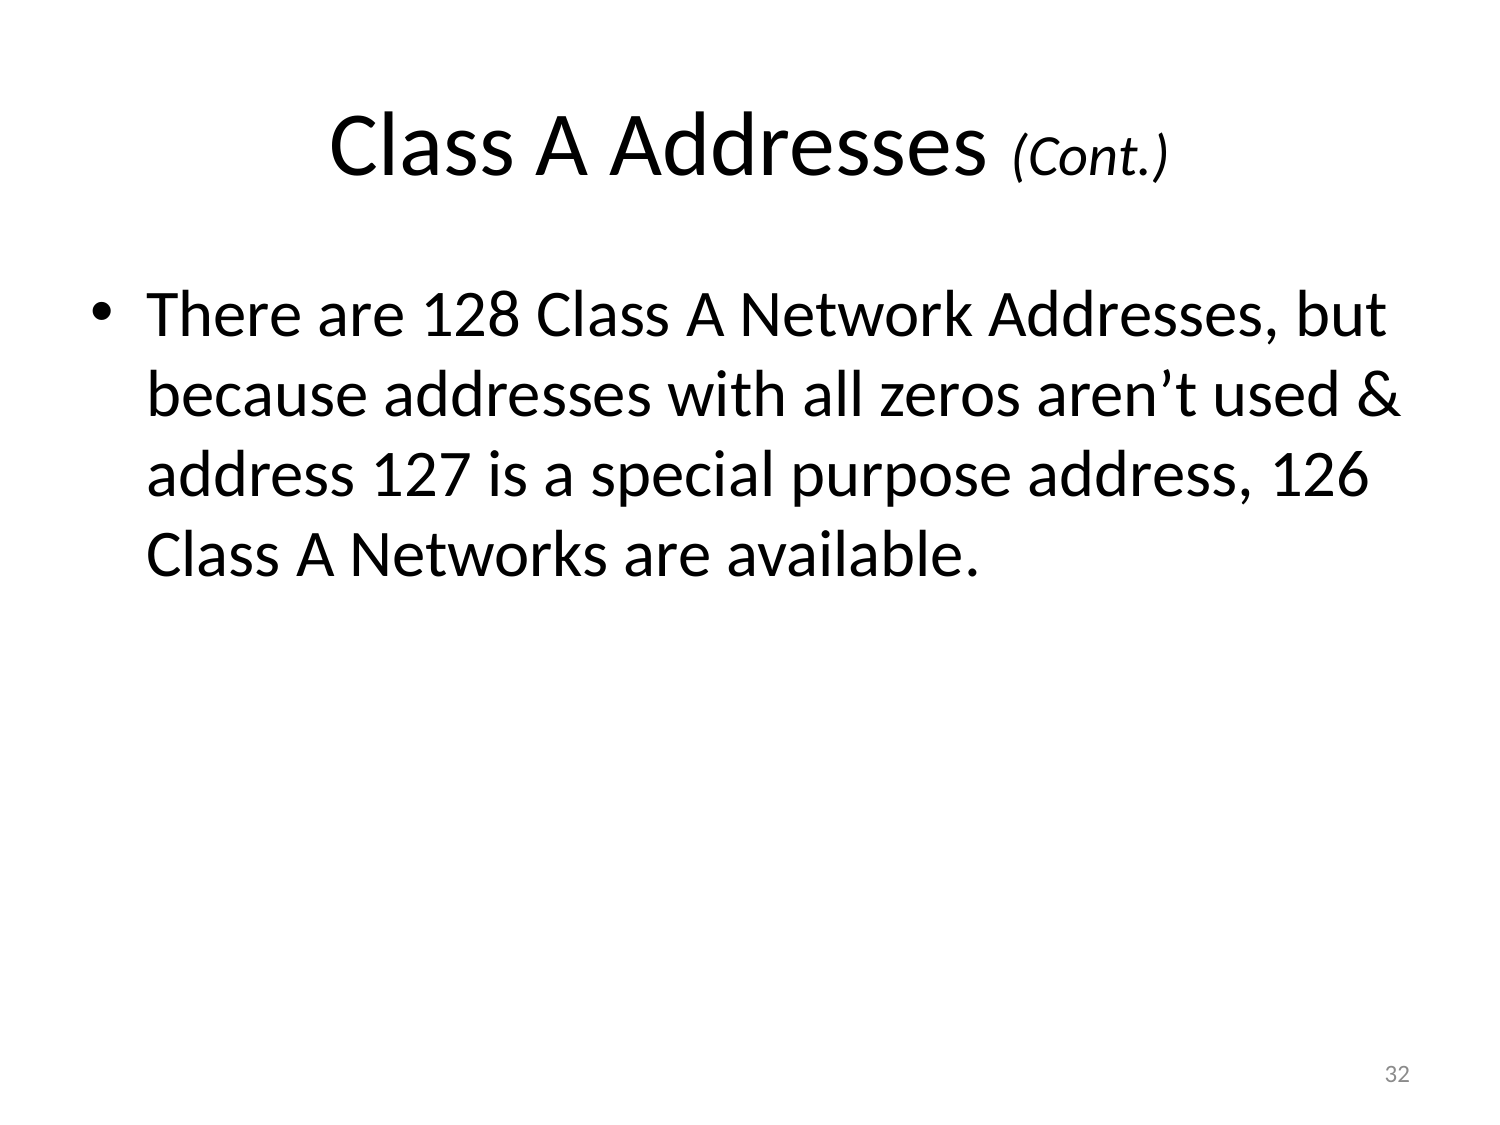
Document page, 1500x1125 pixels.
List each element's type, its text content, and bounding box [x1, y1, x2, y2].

slide_number 32 [1074, 1042, 1425, 1103]
list There are 128 Class A Network Addresses, but because addresses with all zeros aren’t used & address 127 is a special purpose address, 126 Class A Networks are available. [75, 262, 1425, 1005]
title Class A Addresses (Cont.) [75, 45, 1425, 233]
